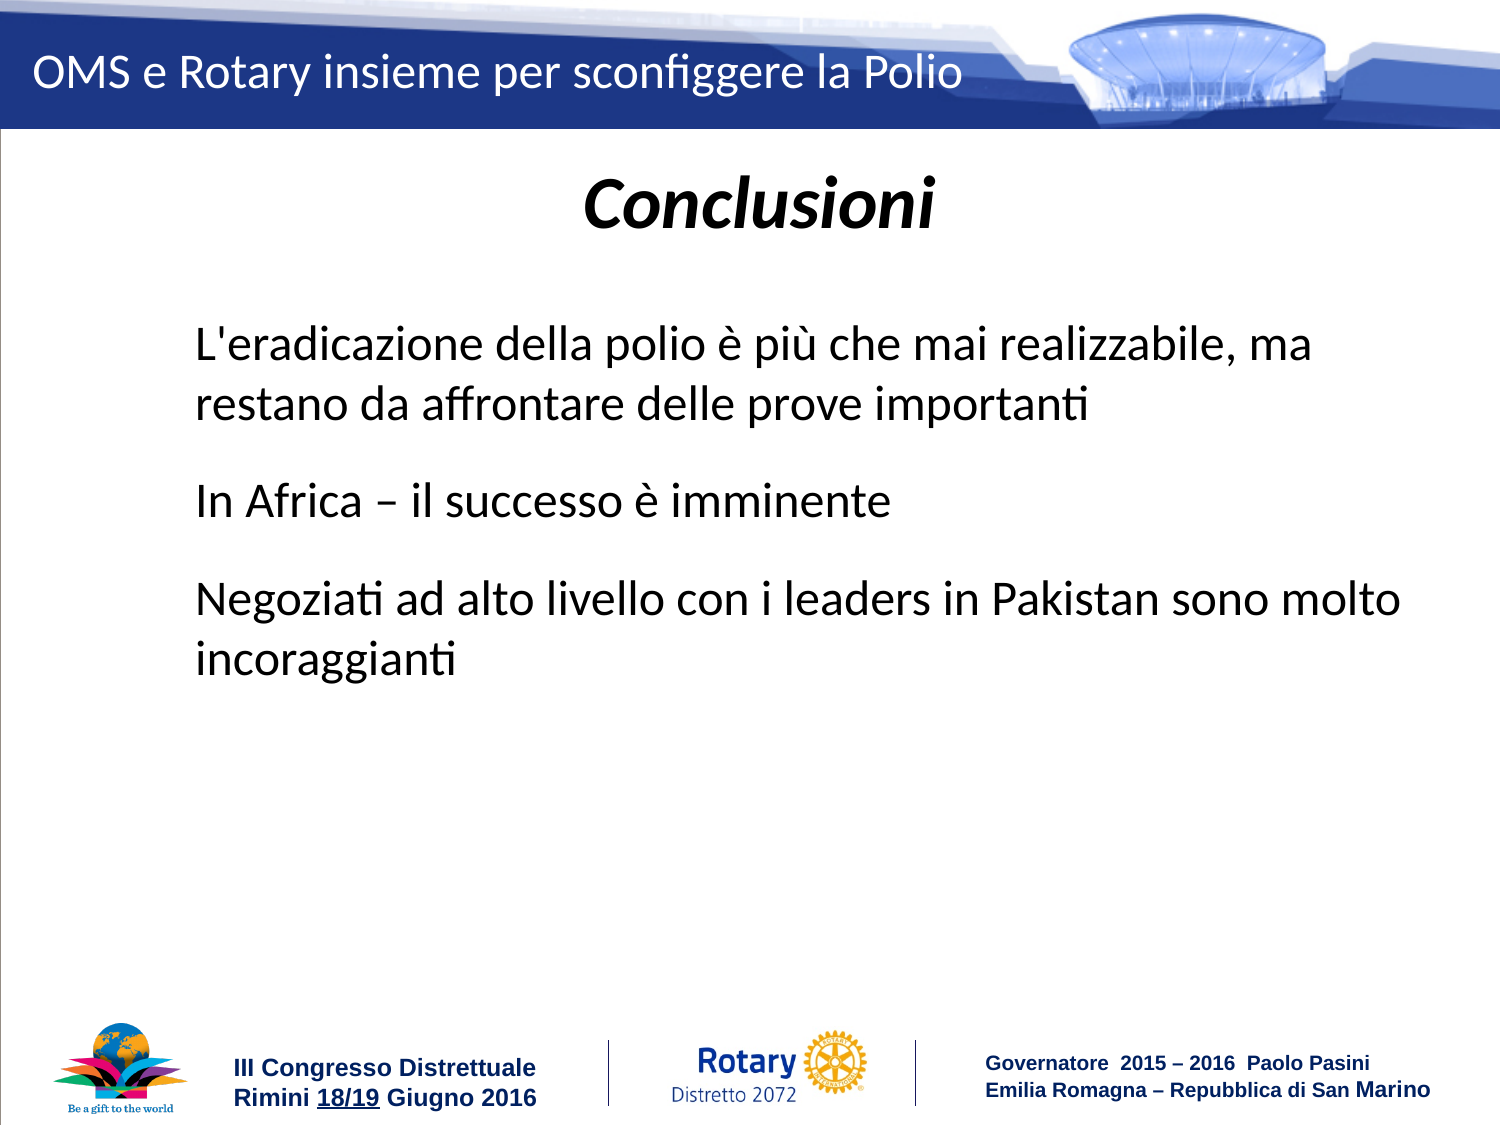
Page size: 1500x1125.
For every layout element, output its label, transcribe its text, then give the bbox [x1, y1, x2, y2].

picture [667, 1026, 869, 1106]
text_box L'eradicazione della polio è più che mai realizzabile, ma restano da affrontare delle prove importanti In Africa – il successo è imminente Negoziati ad alto livello con i leaders in Pakistan sono molto incoraggianti [58, 302, 1462, 889]
text_box Conclusioni [78, 137, 1442, 251]
picture [0, 0, 1500, 129]
picture [53, 1023, 188, 1114]
